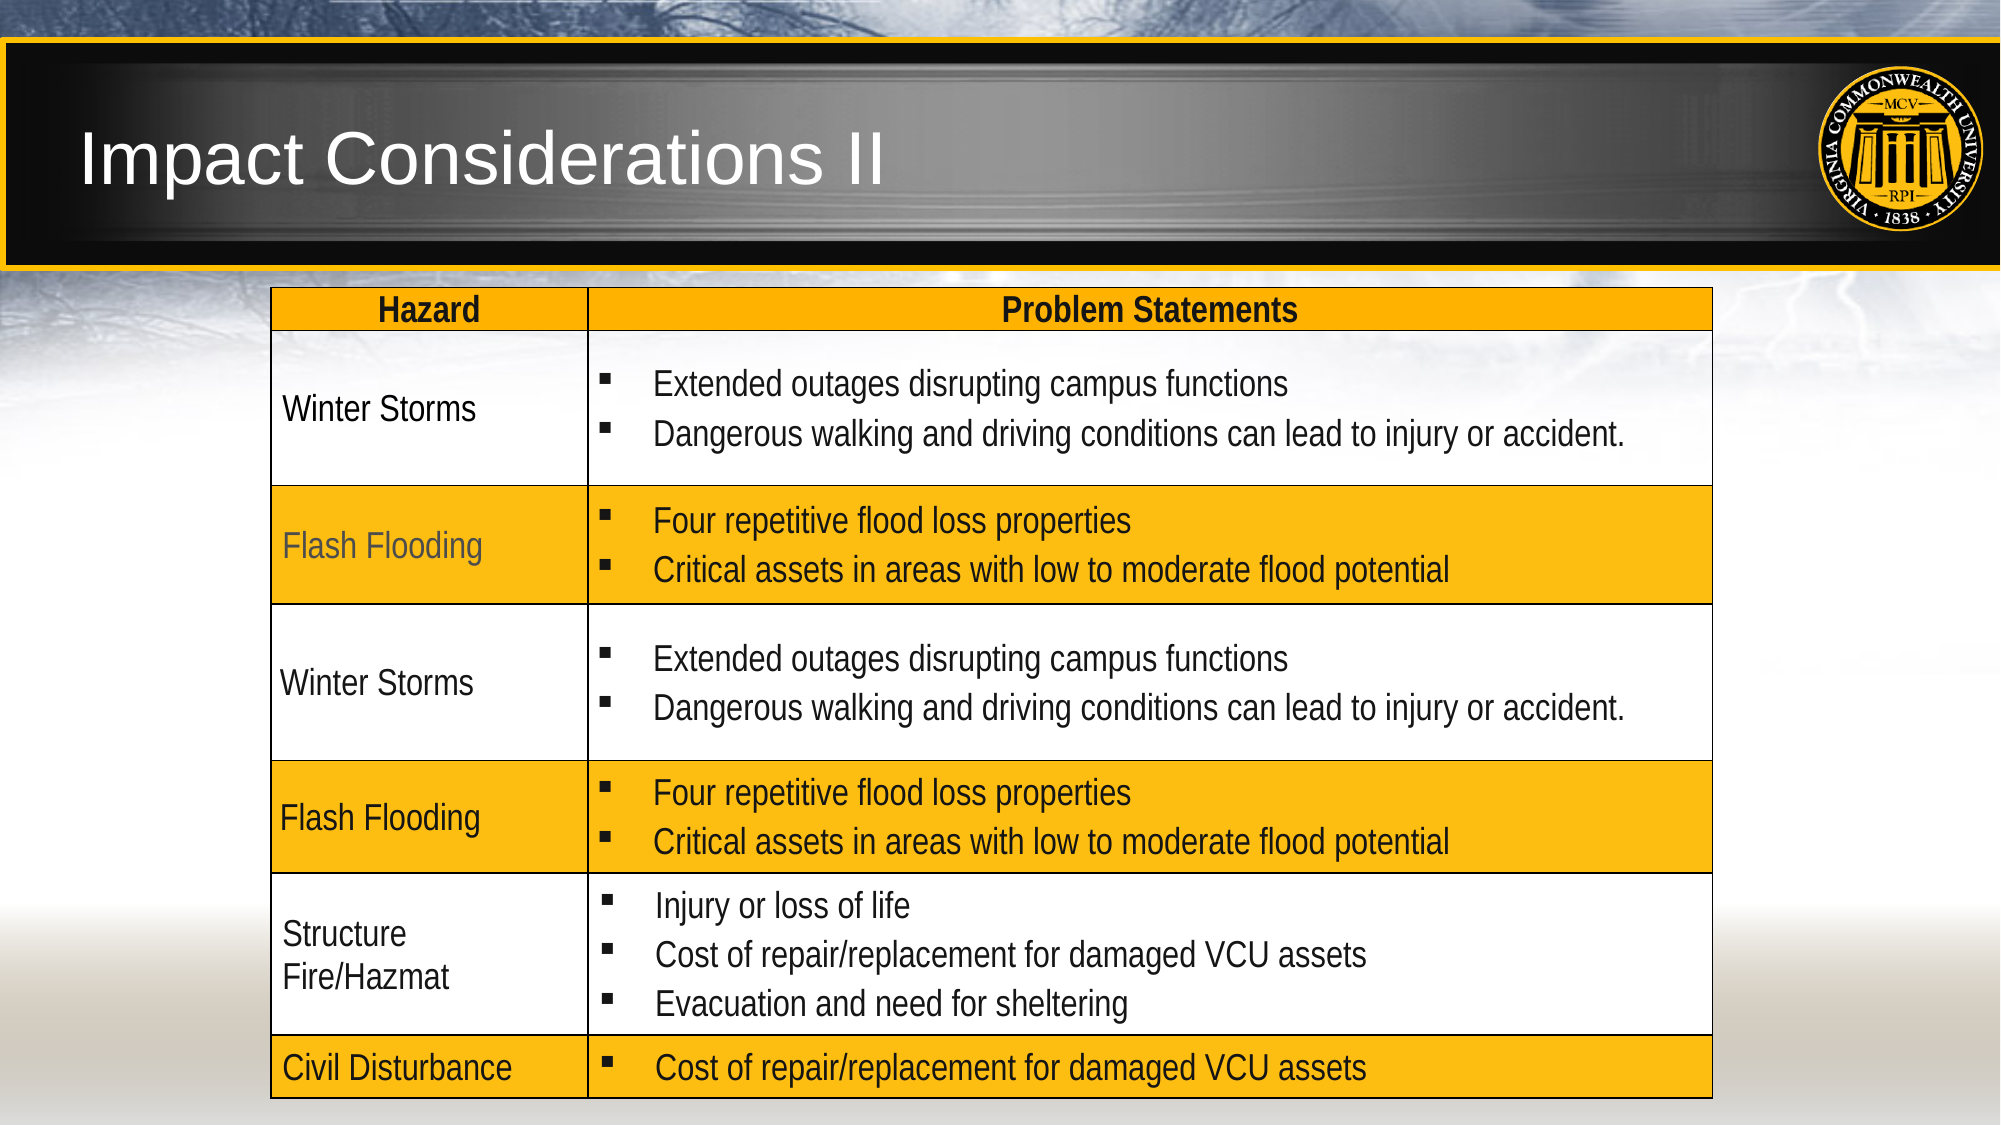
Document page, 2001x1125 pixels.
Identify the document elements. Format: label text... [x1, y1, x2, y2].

table_cell Structure Fire/Hazmat [272, 874, 587, 1034]
table_cell Civil Disturbance [272, 1036, 587, 1097]
picture [0, 271, 2001, 936]
table_cell Four repetitive flood loss properties Critical assets in areas with low to moderate flood potential [589, 761, 1712, 872]
table_cell Extended outages disrupting campus functions Dangerous walking and driving conditions can lead to injury or accident. [589, 331, 1712, 485]
title Impact Considerations II [63, 112, 1984, 197]
table_header Problem Statements [589, 288, 1712, 330]
table_cell Four repetitive flood loss properties Critical assets in areas with low to moderate flood potential [589, 486, 1712, 603]
picture [0, 0, 2001, 37]
table_cell Flash Flooding [272, 761, 587, 872]
picture [1833, 197, 1968, 232]
picture [1826, 66, 1975, 112]
table_cell Flash Flooding [272, 486, 587, 603]
table_cell Cost of repair/replacement for damaged VCU assets [589, 1036, 1712, 1097]
table_header Hazard [272, 288, 587, 330]
table_cell Winter Storms [272, 605, 587, 760]
table_cell Injury or loss of life Cost of repair/replacement for damaged VCU assets Evacuation and need for sheltering [589, 874, 1712, 1034]
table_cell Extended outages disrupting campus functions Dangerous walking and driving conditions can lead to injury or accident. [589, 605, 1712, 760]
table_cell Winter Storms [272, 331, 587, 485]
